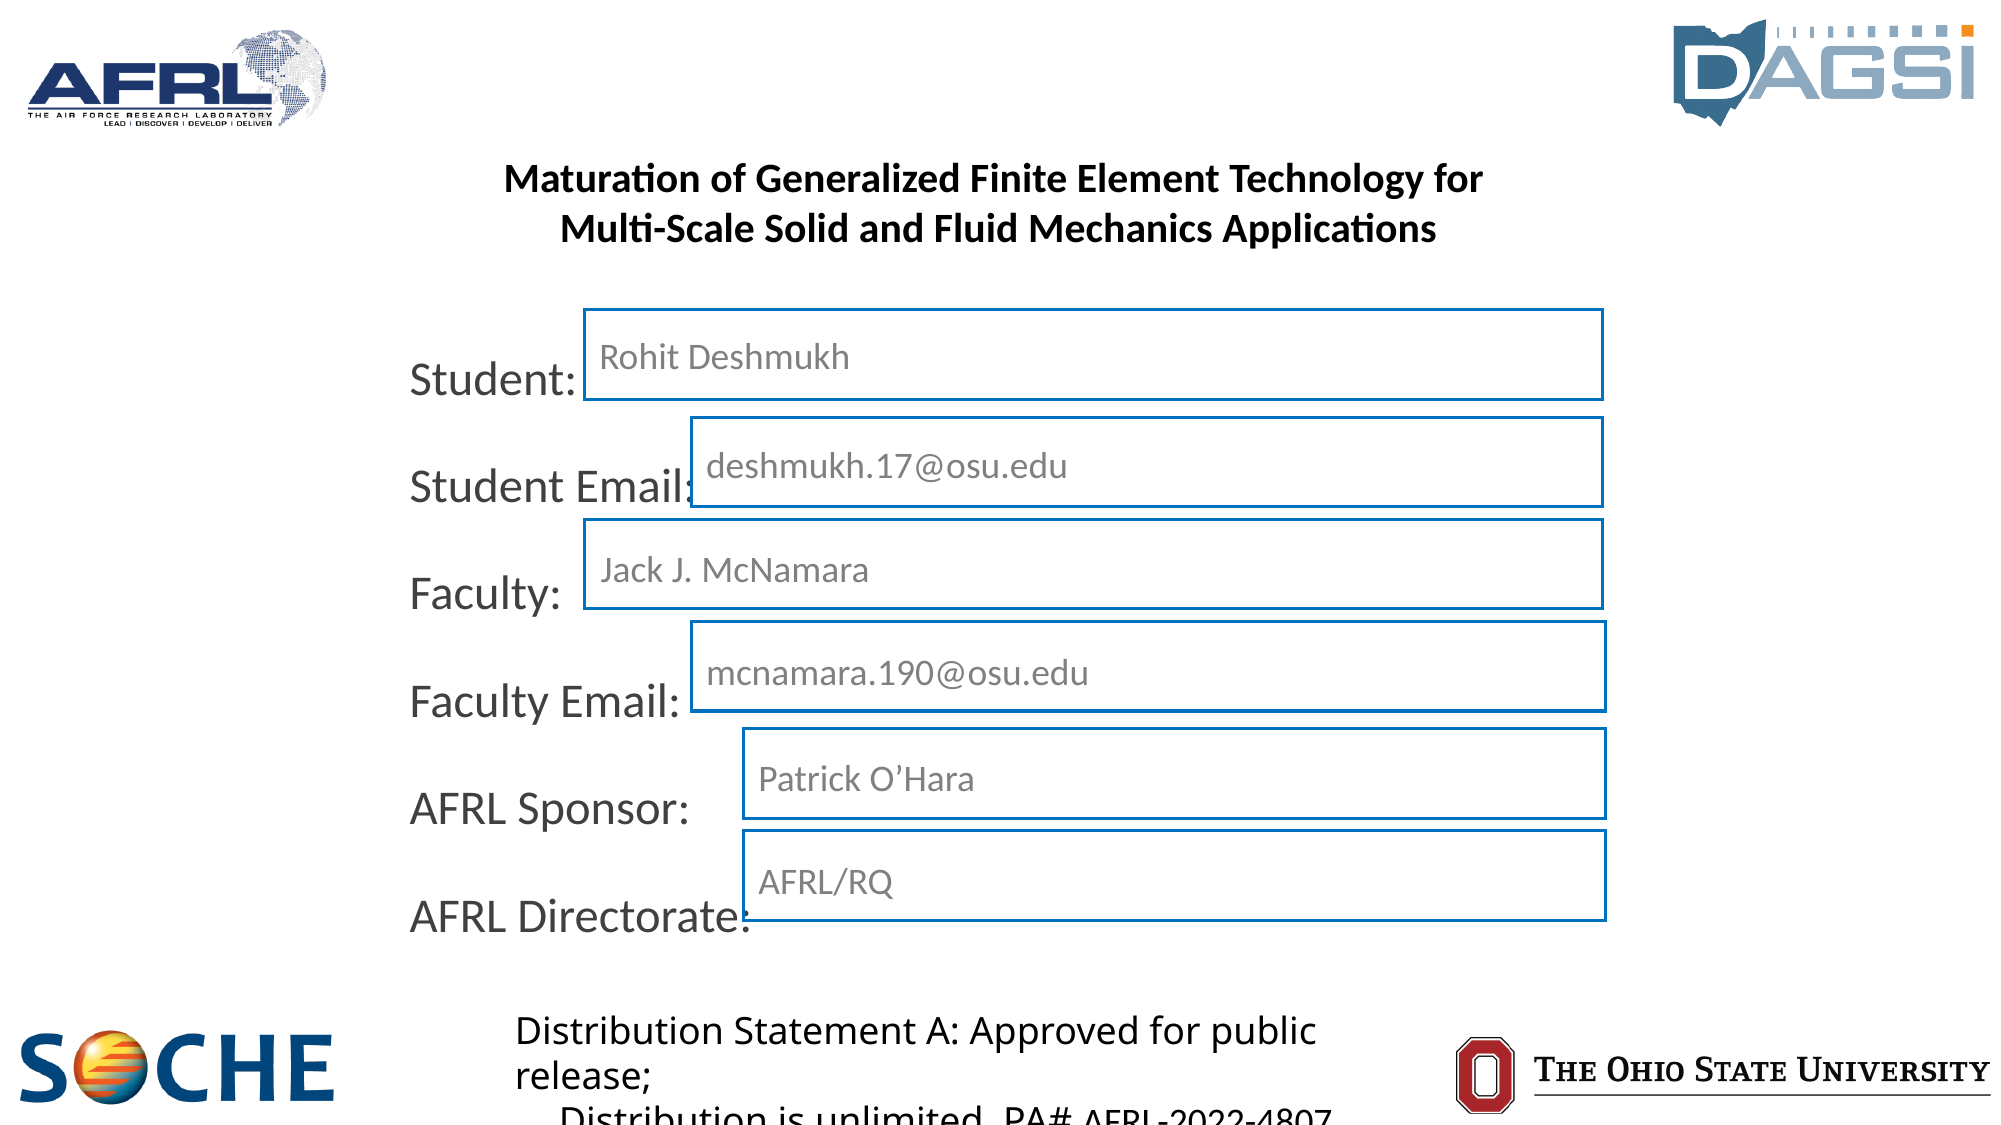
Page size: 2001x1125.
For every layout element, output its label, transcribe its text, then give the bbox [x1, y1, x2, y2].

picture [11, 11, 342, 144]
text_box [584, 518, 1604, 610]
text_box Maturation of Generalized Finite Element Technology for Multi-Scale Solid and Fluid Mechanics Applications [394, 143, 1603, 259]
text_box Patrick O’Hara [743, 746, 1566, 807]
picture [1657, 11, 1989, 135]
text_box mcnamara.190@osu.edu [691, 640, 1566, 701]
text_box Rohit Deshmukh [584, 324, 1566, 385]
text_box [742, 727, 1607, 819]
text_box [584, 309, 1604, 401]
text_box [690, 620, 1606, 712]
text_box Jack J. McNamara [585, 537, 1566, 597]
text_box AFRL/RQ [743, 849, 1566, 910]
text_box Distribution Statement A: Approved for public release; Distribution is unlimited. PA# AFRL-2022-4807 [500, 999, 1392, 1125]
picture [11, 1021, 342, 1113]
list Student: Student Email: Faculty: Faculty Email: AFRL Sponsor: AFRL Directorate: [394, 309, 769, 957]
text_box deshmukh.17@osu.edu [691, 434, 1566, 494]
picture [1456, 1036, 1991, 1114]
text_box [742, 830, 1607, 921]
text_box [690, 416, 1604, 508]
